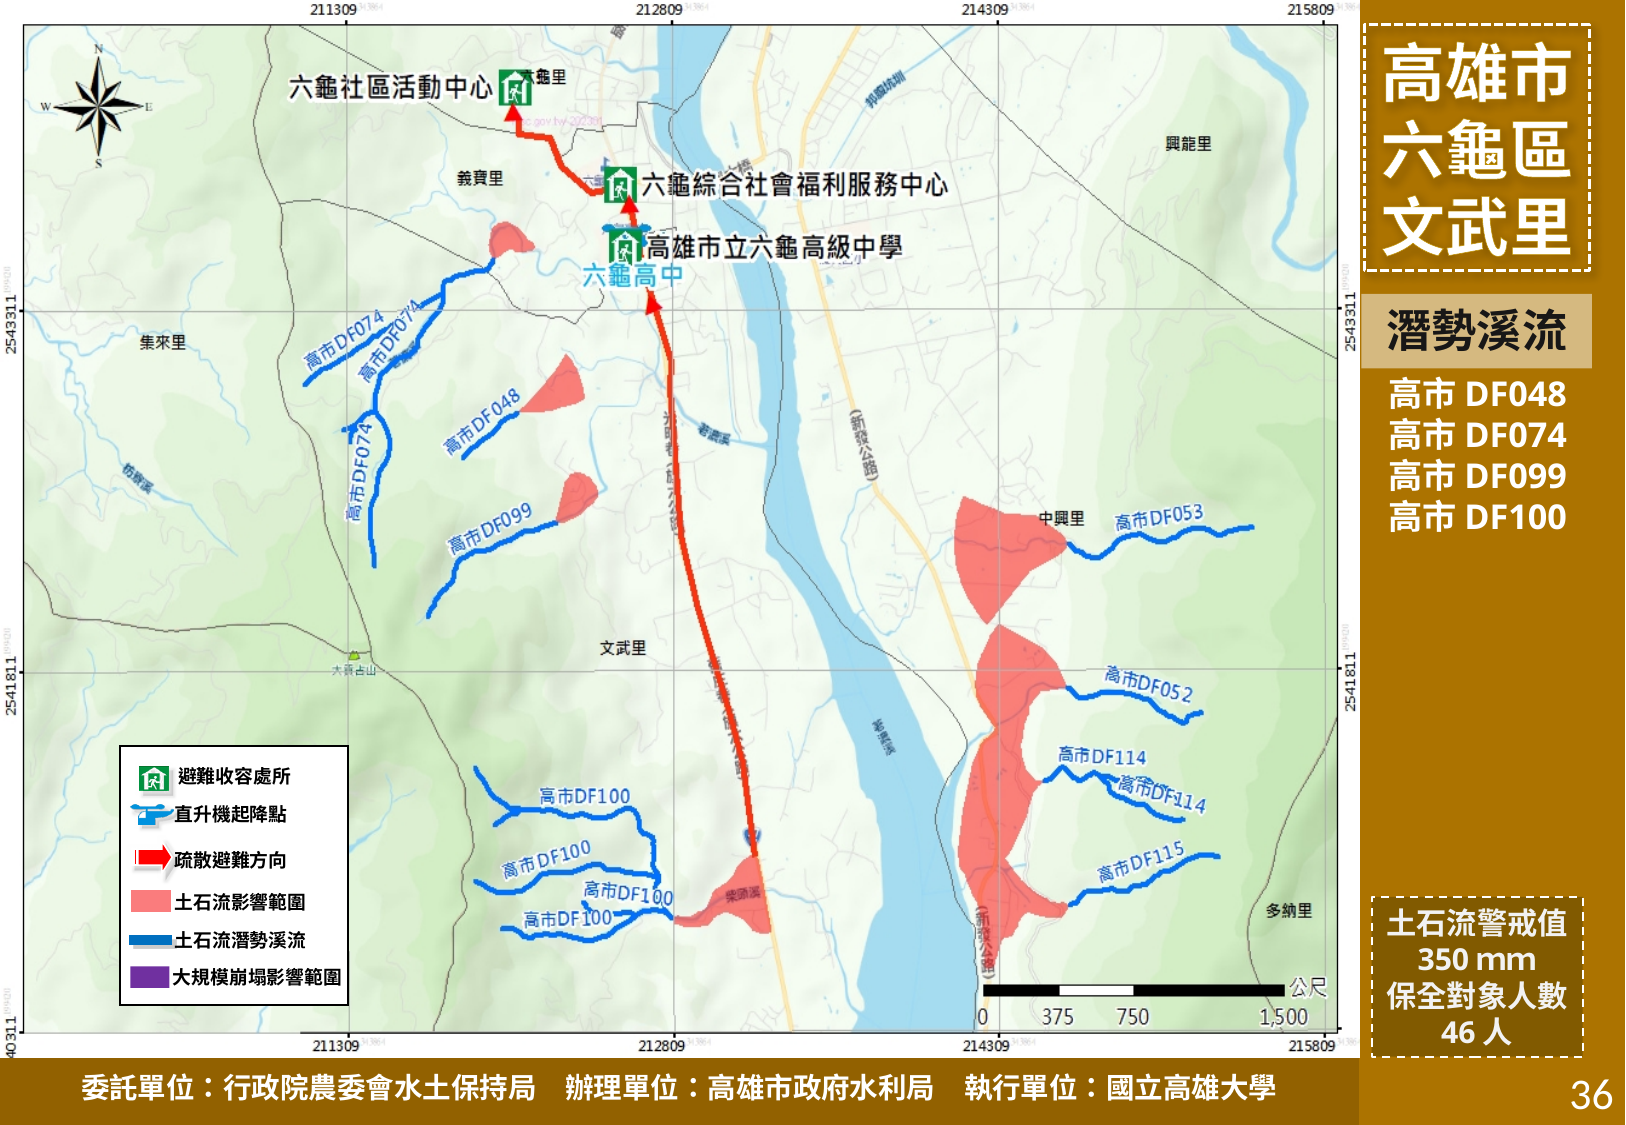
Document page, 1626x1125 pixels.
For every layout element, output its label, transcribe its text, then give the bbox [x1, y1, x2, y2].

text_box 土石流警戒值 350ｍｍ 保全對象人數 46人 [1371, 896, 1583, 1057]
text_box 高市DF048 高市DF074 高市DF099 高市DF100 [1364, 365, 1591, 544]
picture [0, 0, 1360, 1058]
text_box 潛勢溪流 [1371, 295, 1583, 365]
text_box 高雄市 六龜區 文武里 [1364, 24, 1590, 271]
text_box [120, 746, 352, 1006]
text_box [1361, 293, 1592, 369]
text_box 36 [1554, 1058, 1625, 1125]
